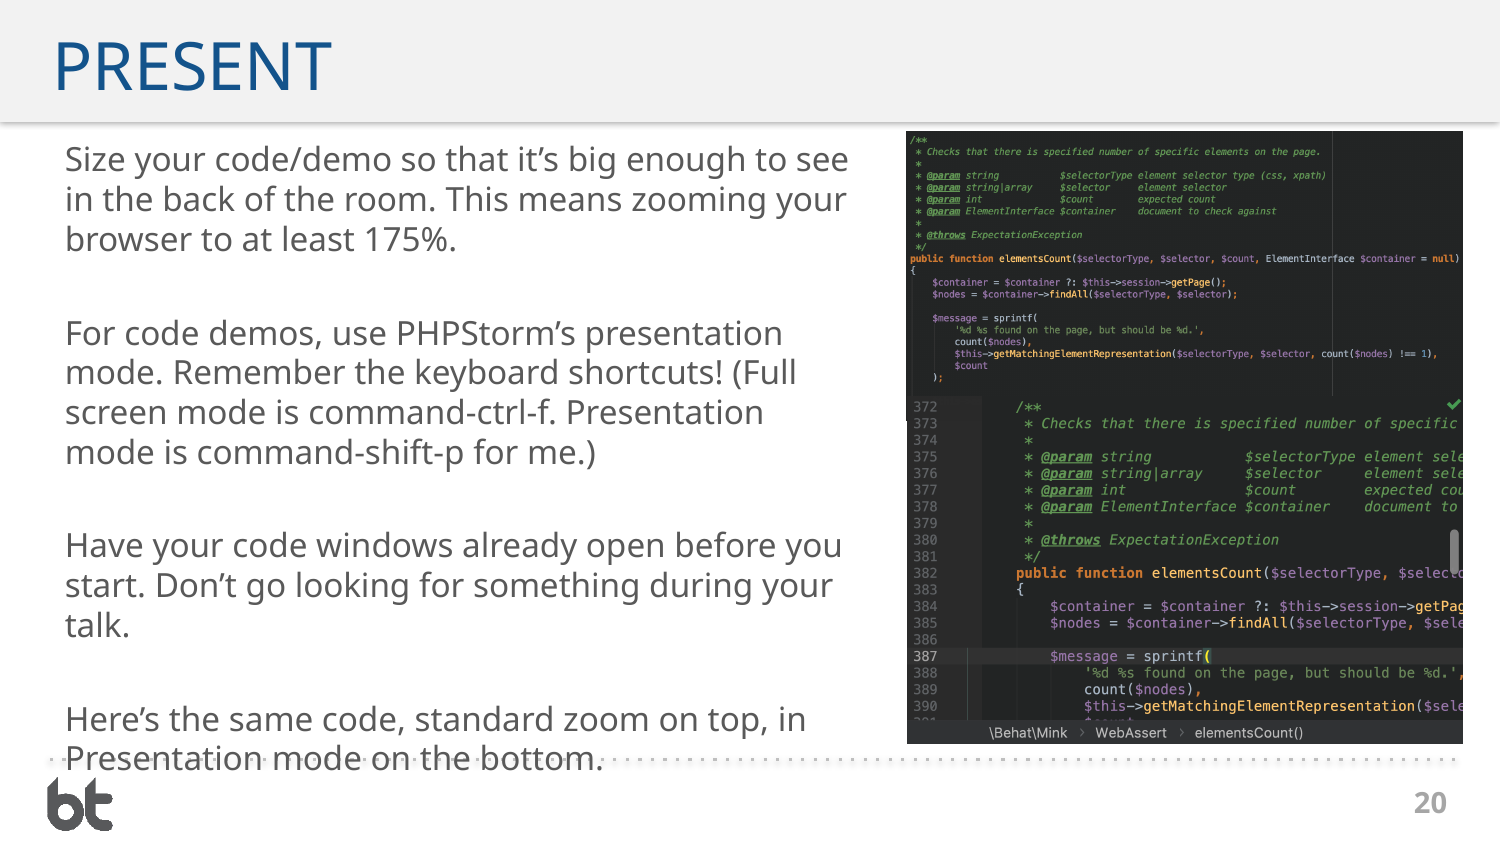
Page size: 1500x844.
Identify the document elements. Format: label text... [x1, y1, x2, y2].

list Size your code/demo so that it’s big enough to see in the back of the room. This means zooming your browser to at least 175%. For code demos, use PHPStorm’s presentation mode. Remember the keyboard shortcuts! (Full screen mode is command-ctrl-f. Presentation mode is command-shift-p for me.) Have your code windows already open before you start. Don’t go looking for something during your talk. Here’s the same code, standard zoom on top, in Presentation mode on the bottom. [50, 132, 875, 783]
picture [906, 131, 1463, 744]
slide_number 20 [1350, 782, 1463, 828]
title present [37, 0, 1388, 132]
picture [37, 771, 122, 836]
